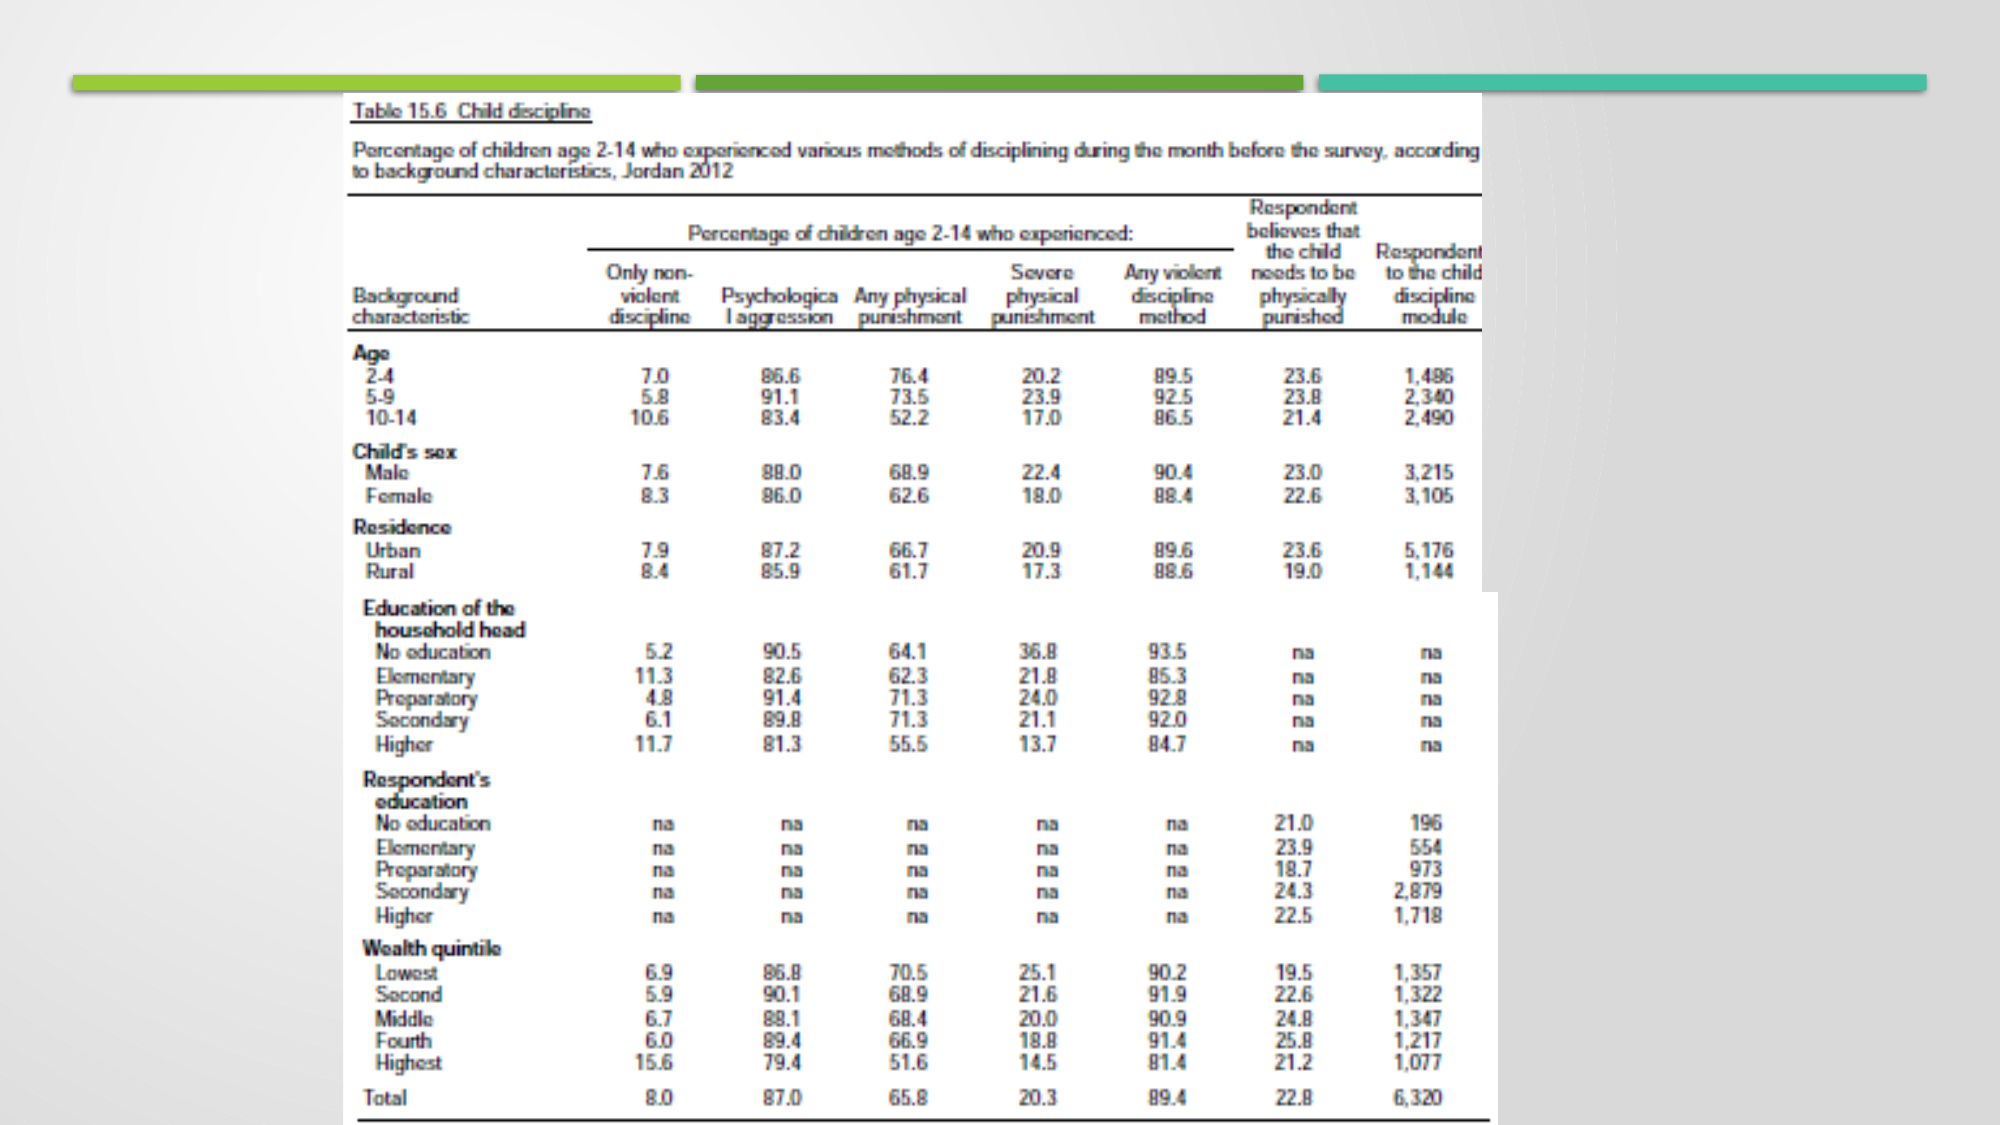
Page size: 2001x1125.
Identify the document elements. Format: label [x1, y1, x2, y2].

picture [342, 92, 1499, 1125]
